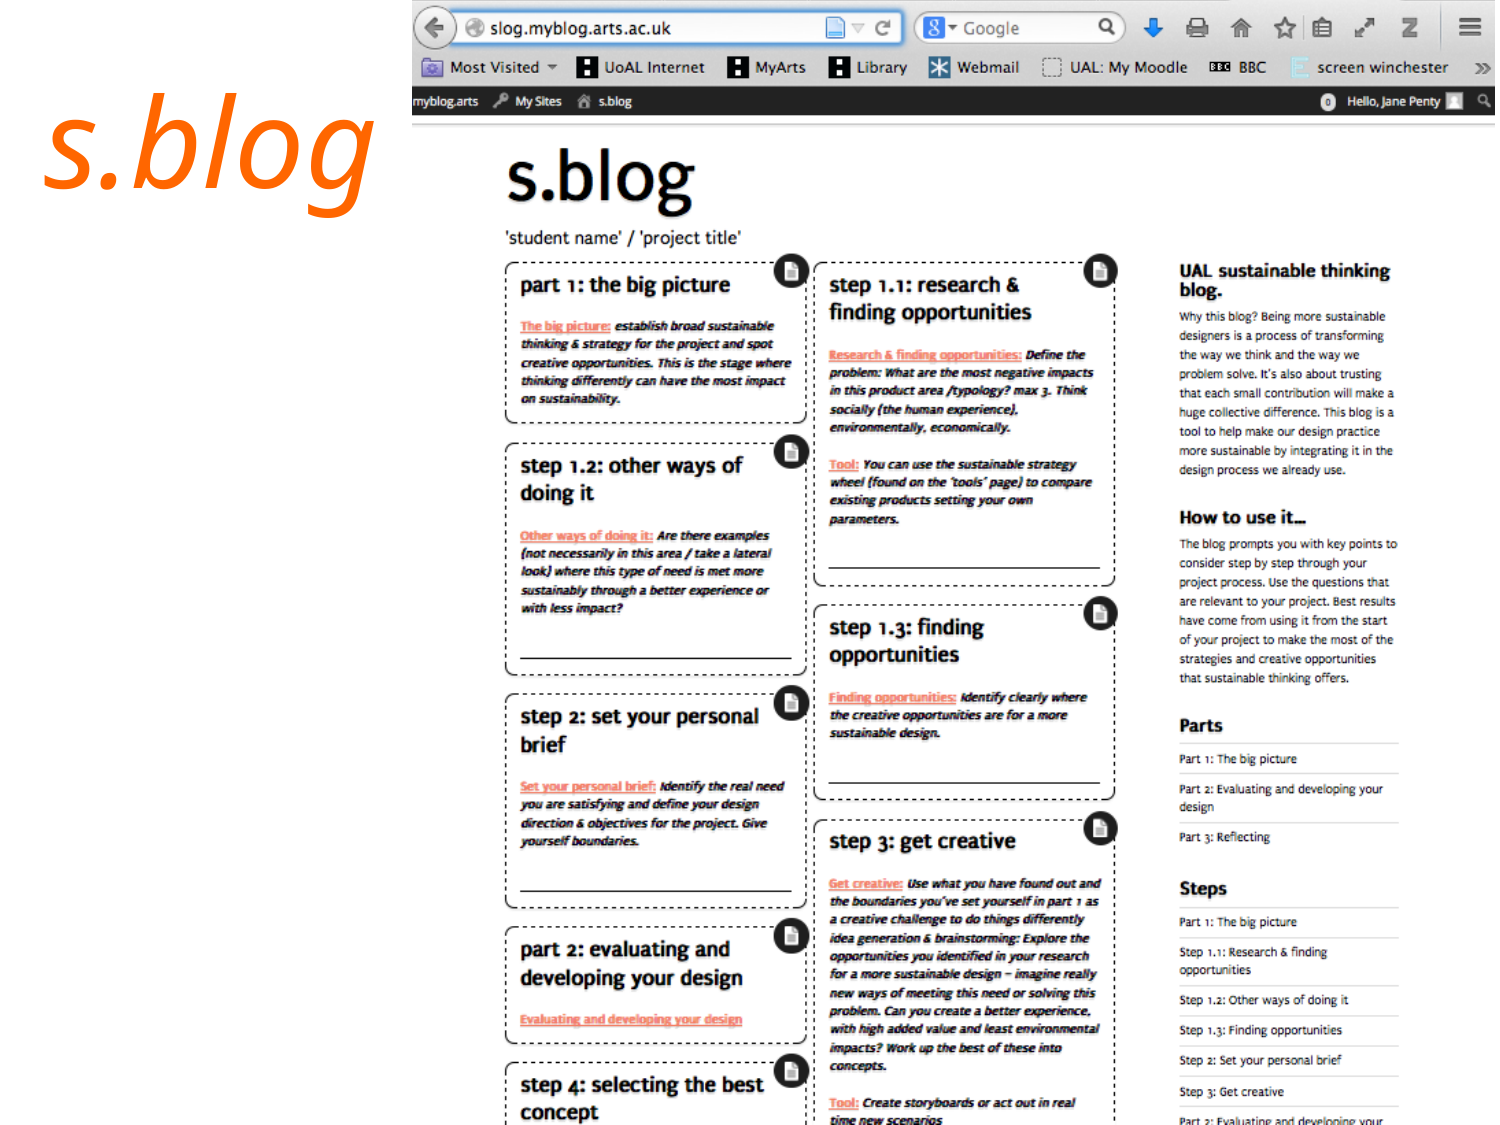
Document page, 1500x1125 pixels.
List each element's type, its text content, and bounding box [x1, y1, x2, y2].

text_box s.blog ? [29, 30, 407, 226]
picture [412, 0, 1495, 1125]
